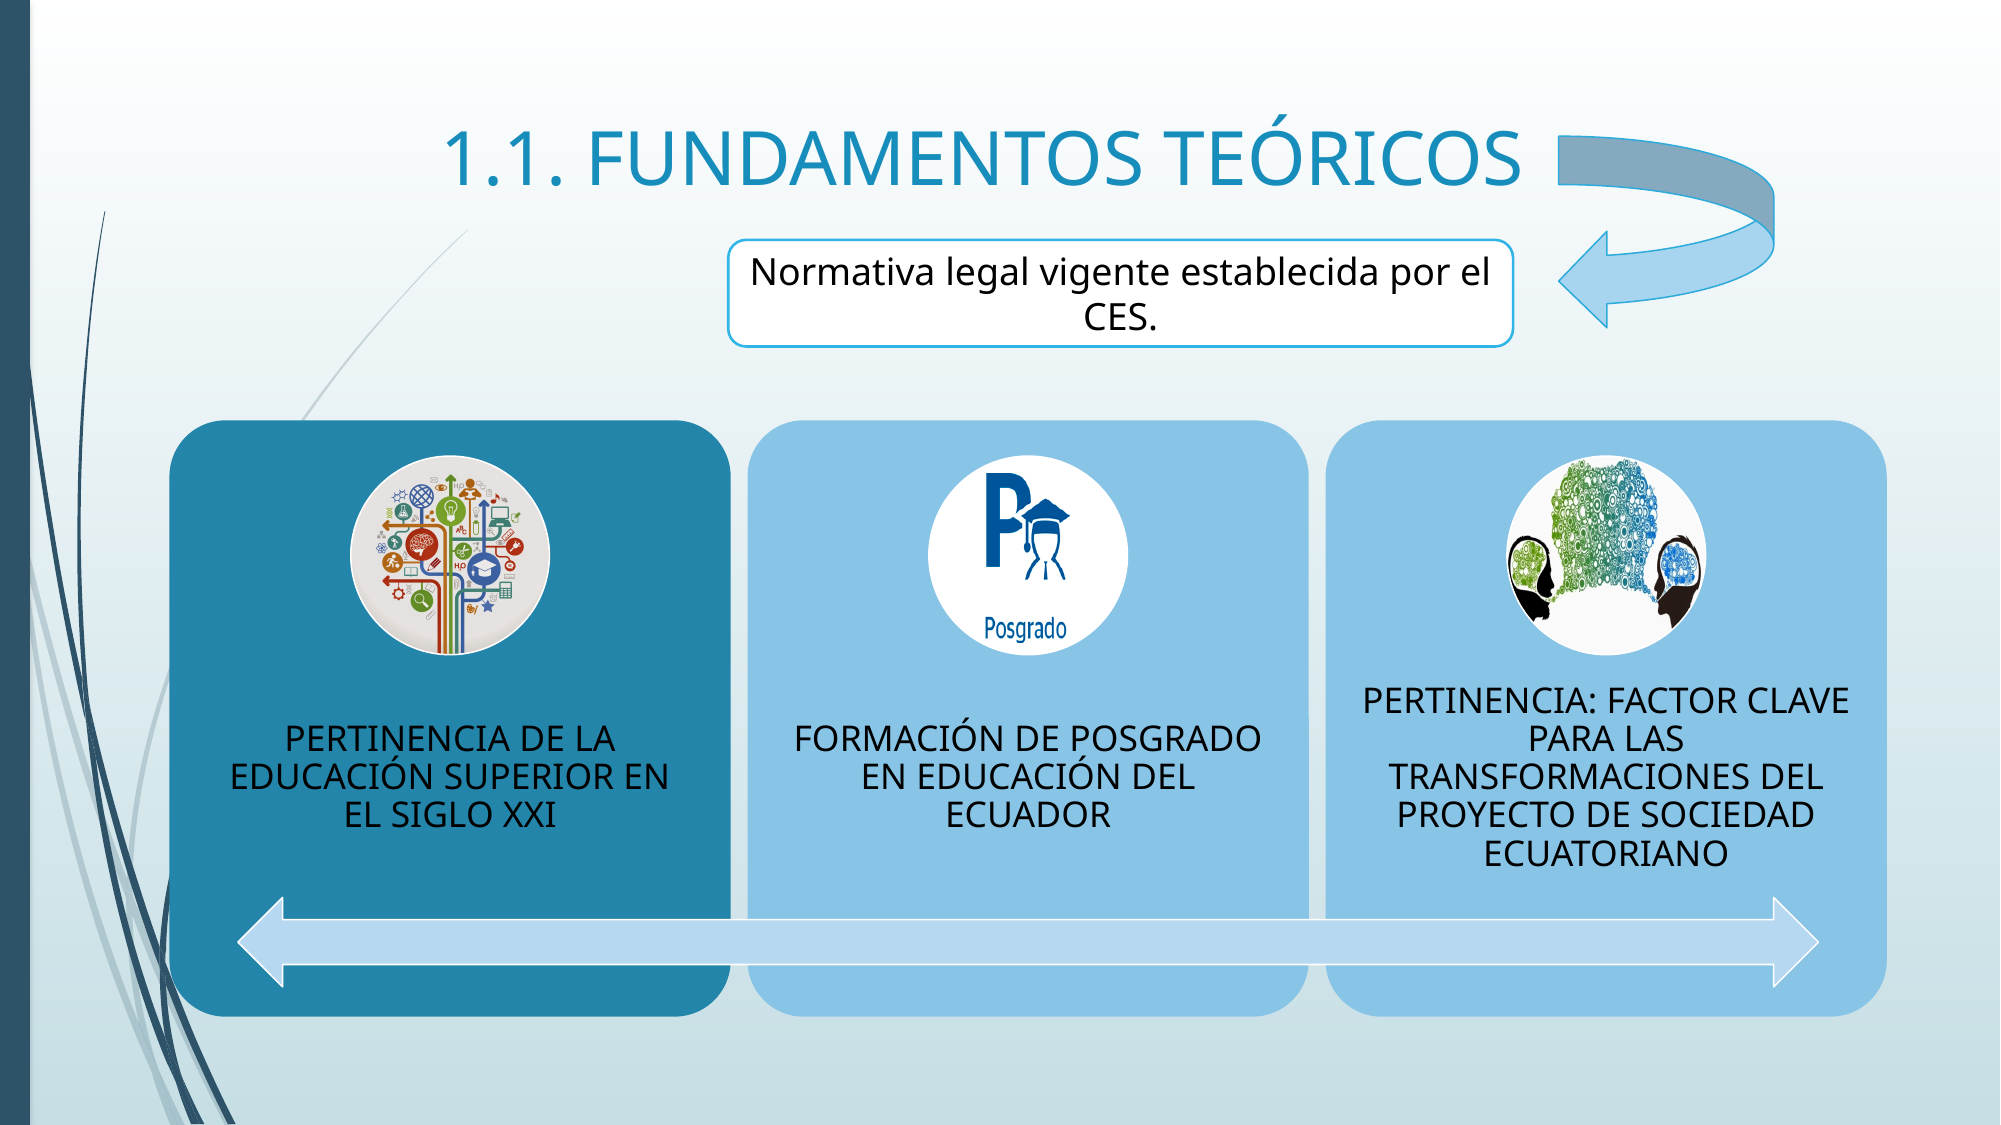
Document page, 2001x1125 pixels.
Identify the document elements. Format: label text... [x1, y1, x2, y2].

text_box Normativa legal vigente establecida por el CES. [726, 238, 1515, 348]
text_box [1557, 135, 1775, 329]
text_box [1560, 137, 1773, 235]
title 1.1. FUNDAMENTOS TEÓRICOS [425, 102, 1888, 313]
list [168, 420, 1888, 1017]
